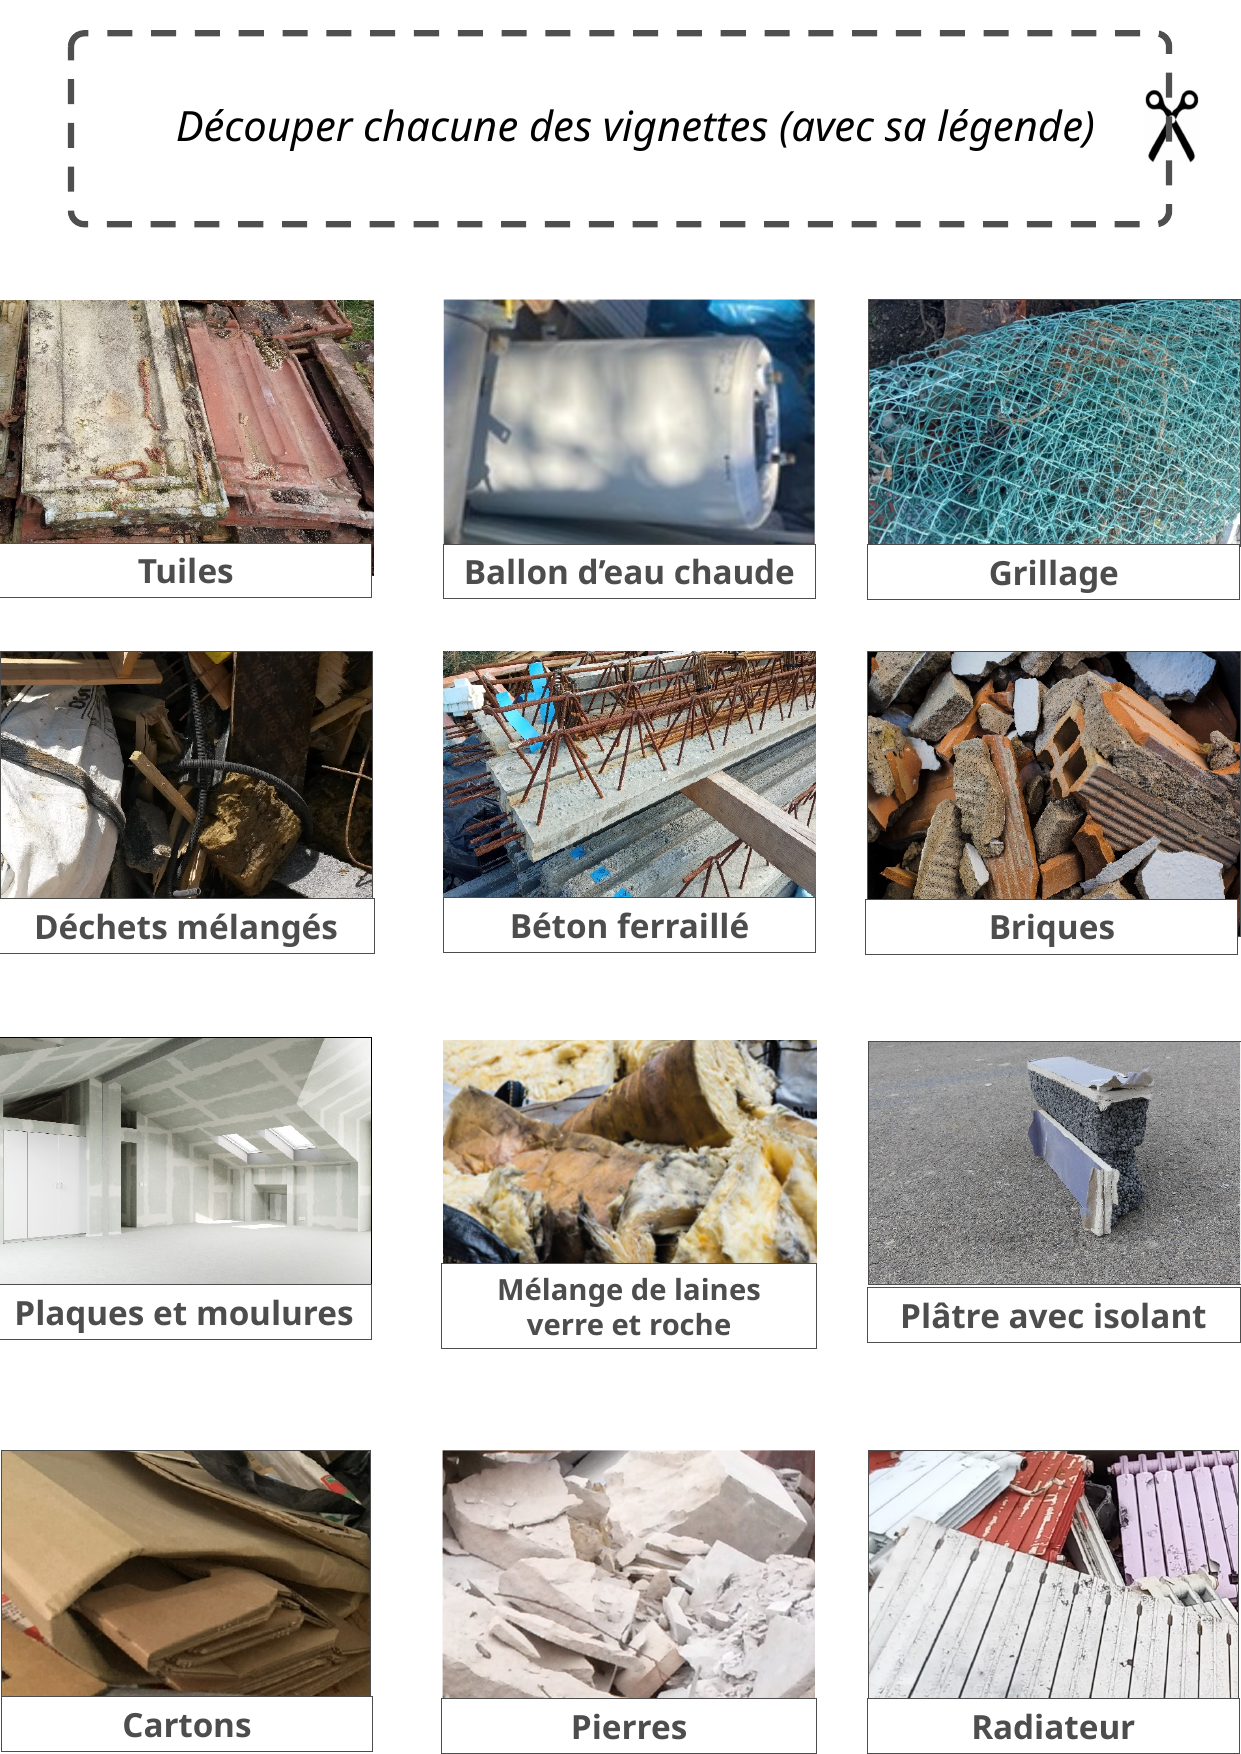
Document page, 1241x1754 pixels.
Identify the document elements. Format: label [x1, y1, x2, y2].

text_box [865, 650, 1241, 956]
text_box [867, 298, 1241, 602]
text_box [0, 299, 375, 600]
text_box [441, 1450, 818, 1754]
text_box [70, 32, 1202, 225]
text_box [442, 299, 817, 601]
text_box [0, 1036, 372, 1341]
text_box [0, 1450, 374, 1753]
text_box [443, 651, 817, 954]
text_box [866, 1449, 1240, 1754]
text_box [866, 1040, 1241, 1344]
text_box [440, 1040, 818, 1343]
text_box [0, 651, 375, 955]
